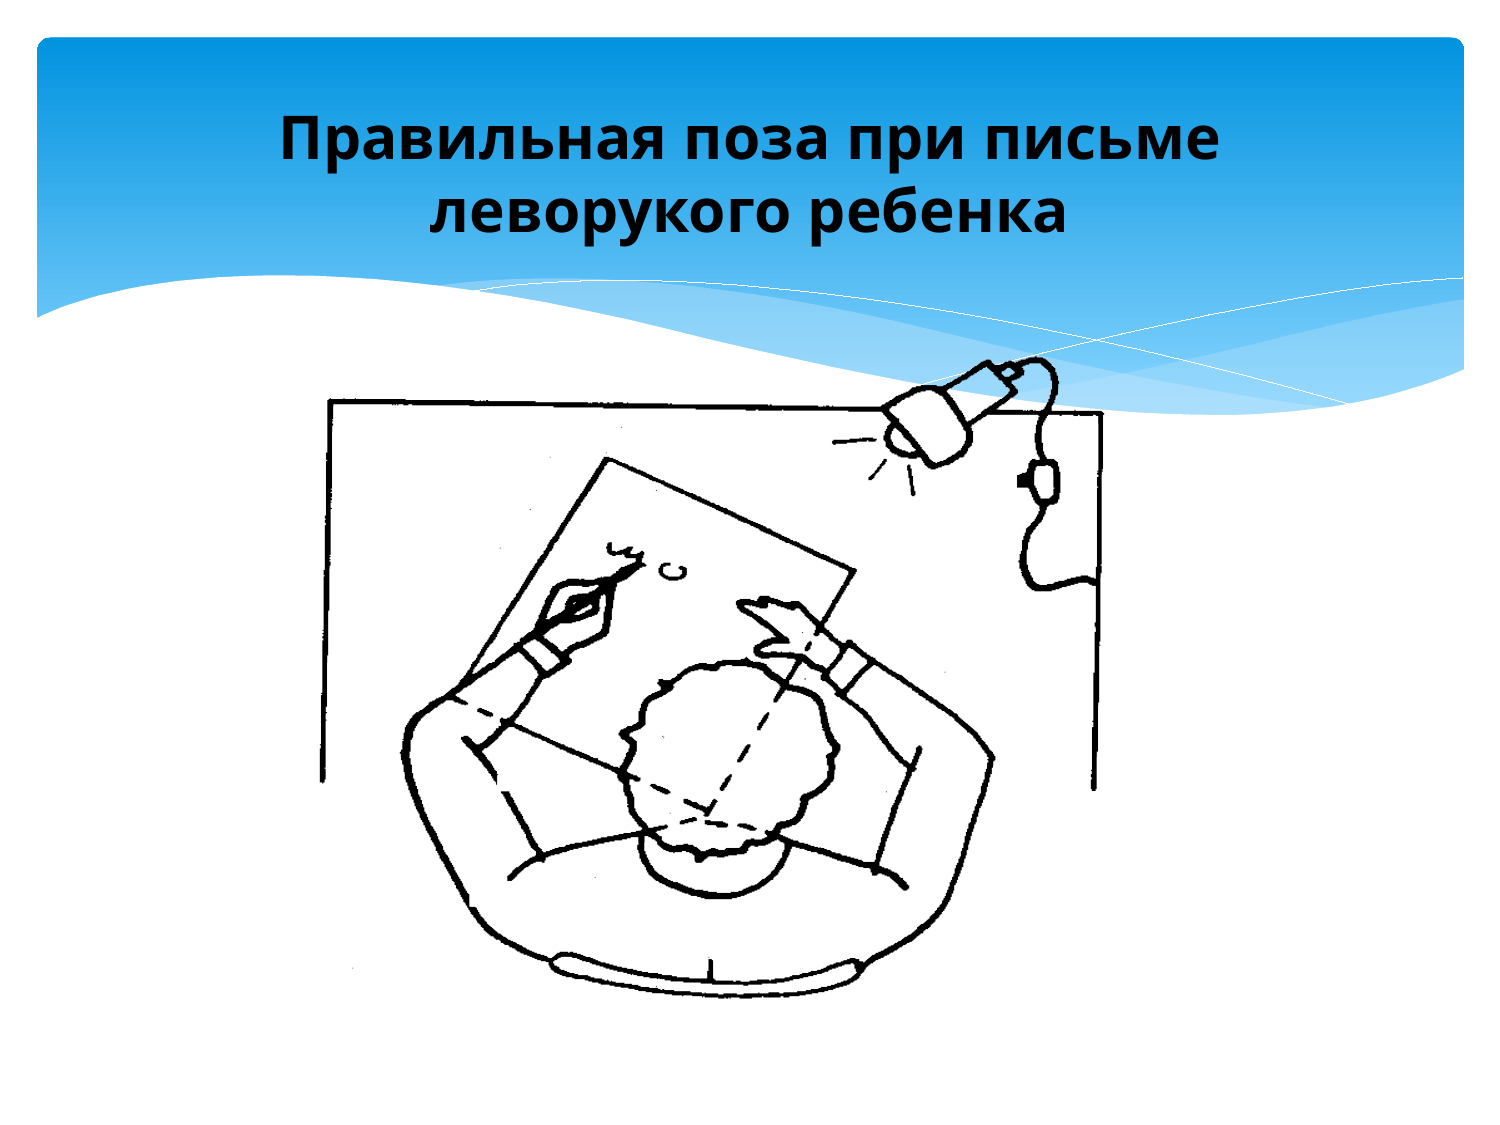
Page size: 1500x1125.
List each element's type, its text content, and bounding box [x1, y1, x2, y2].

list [300, 337, 1117, 1006]
title Правильная поза при письме леворукого ребенка [75, 90, 1425, 327]
